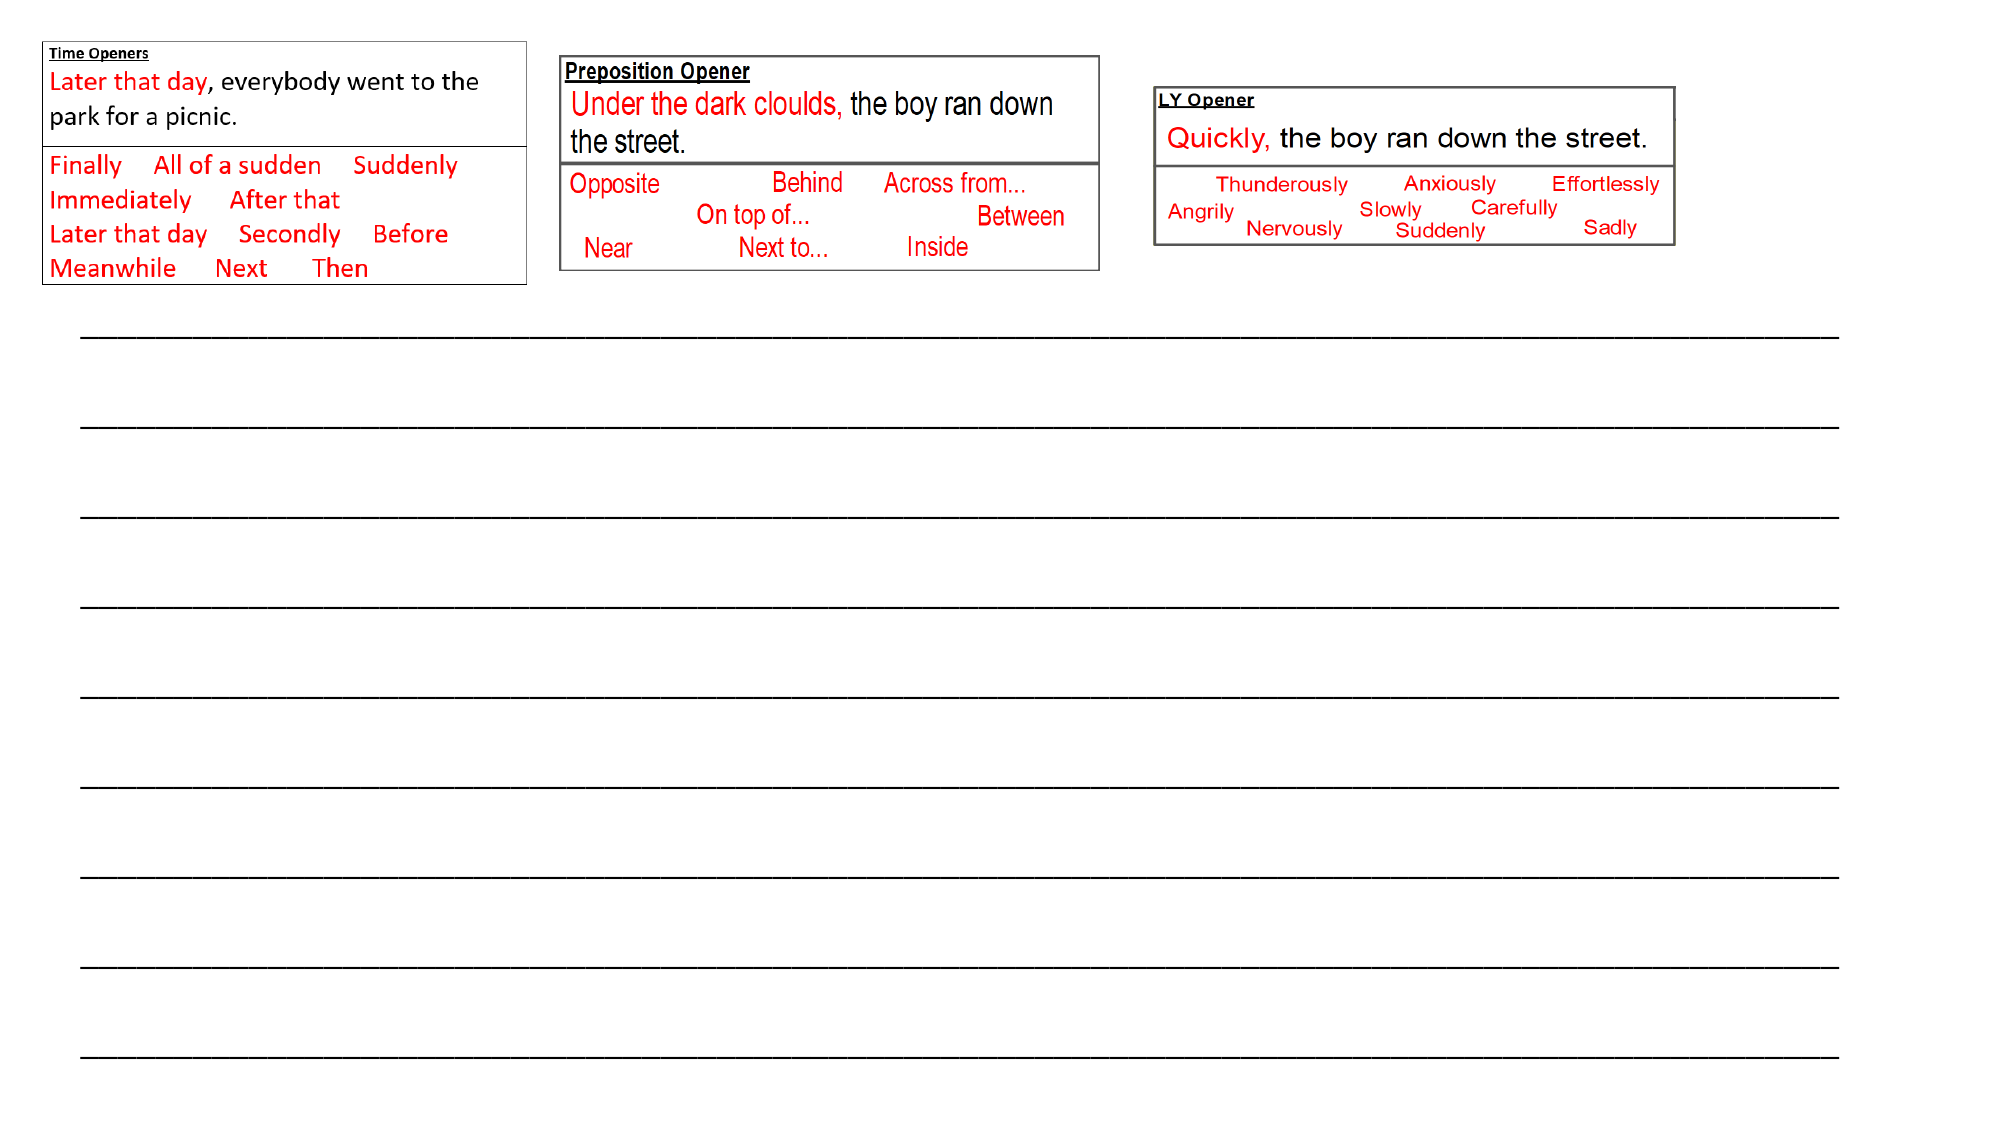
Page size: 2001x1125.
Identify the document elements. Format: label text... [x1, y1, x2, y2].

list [1153, 86, 1676, 246]
picture [35, 37, 535, 290]
picture [559, 55, 1100, 272]
text_box ______________________________________________________________________________________________ ______________________________________________________________________________________________ ______________________________________________________________________________________________ ______________________________________________________________________________________________ ______________________________________________________________________________________________ ______________________________________________________________________________________________ ______________________________________________________________________________________________ ______________________________________________________________________________________________ ______________________________________________________________________________________________ [65, 289, 1880, 1125]
